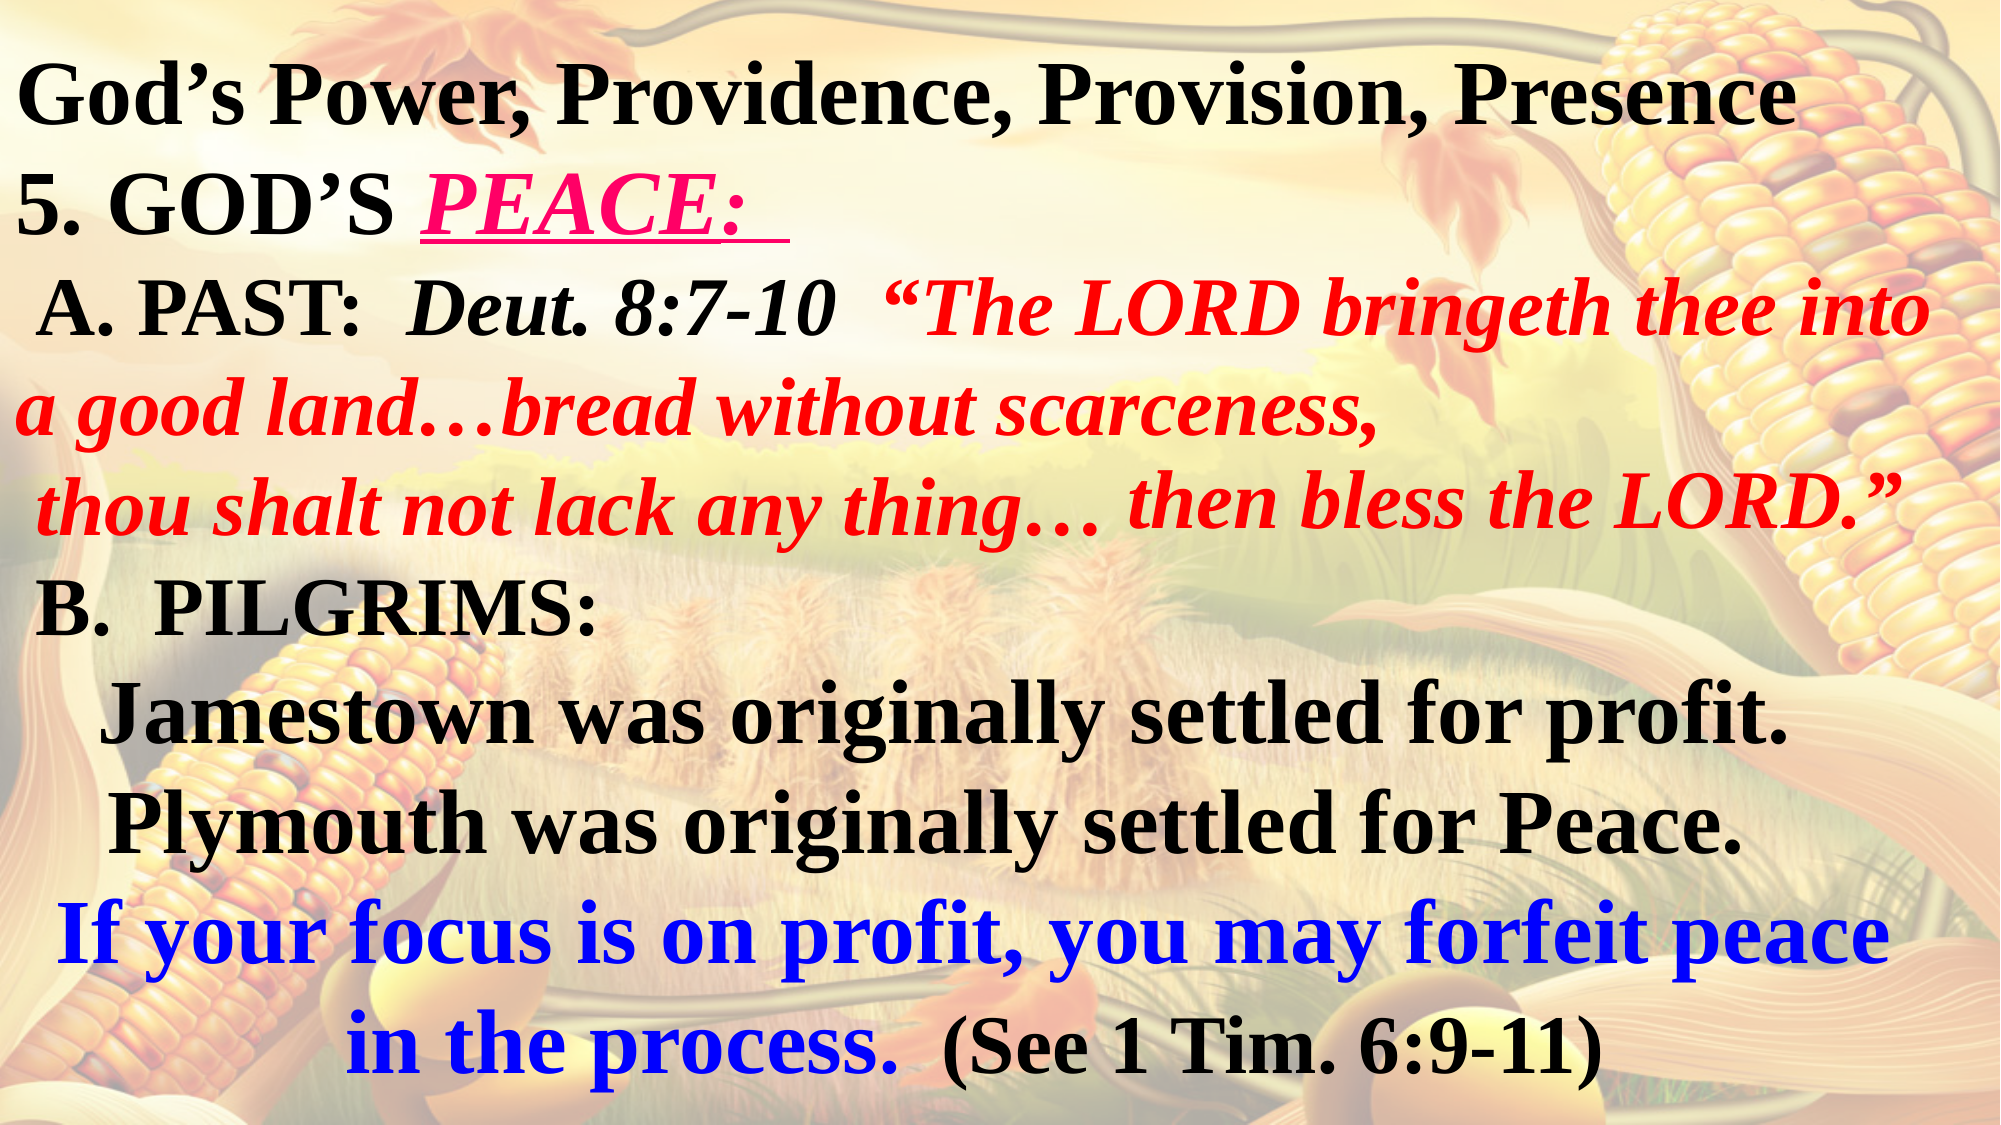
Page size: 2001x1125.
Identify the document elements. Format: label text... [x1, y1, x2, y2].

text_box then bless the LORD.” [1112, 437, 2000, 553]
list God’s Power, Providence, Provision, Presence 5. GOD’S PEACE: A. PAST: Deut. 8:7-10 “The LORD bringeth thee into a good land…bread without scarceness, thou shalt not lack any thing… B. PILGRIMS: Jamestown was originally settled for profit. Plymouth was originally settled for Peace. If your focus is on profit, you may forfeit peace in the process. (See 1 Tim. 6:9-11) [0, 24, 1950, 868]
